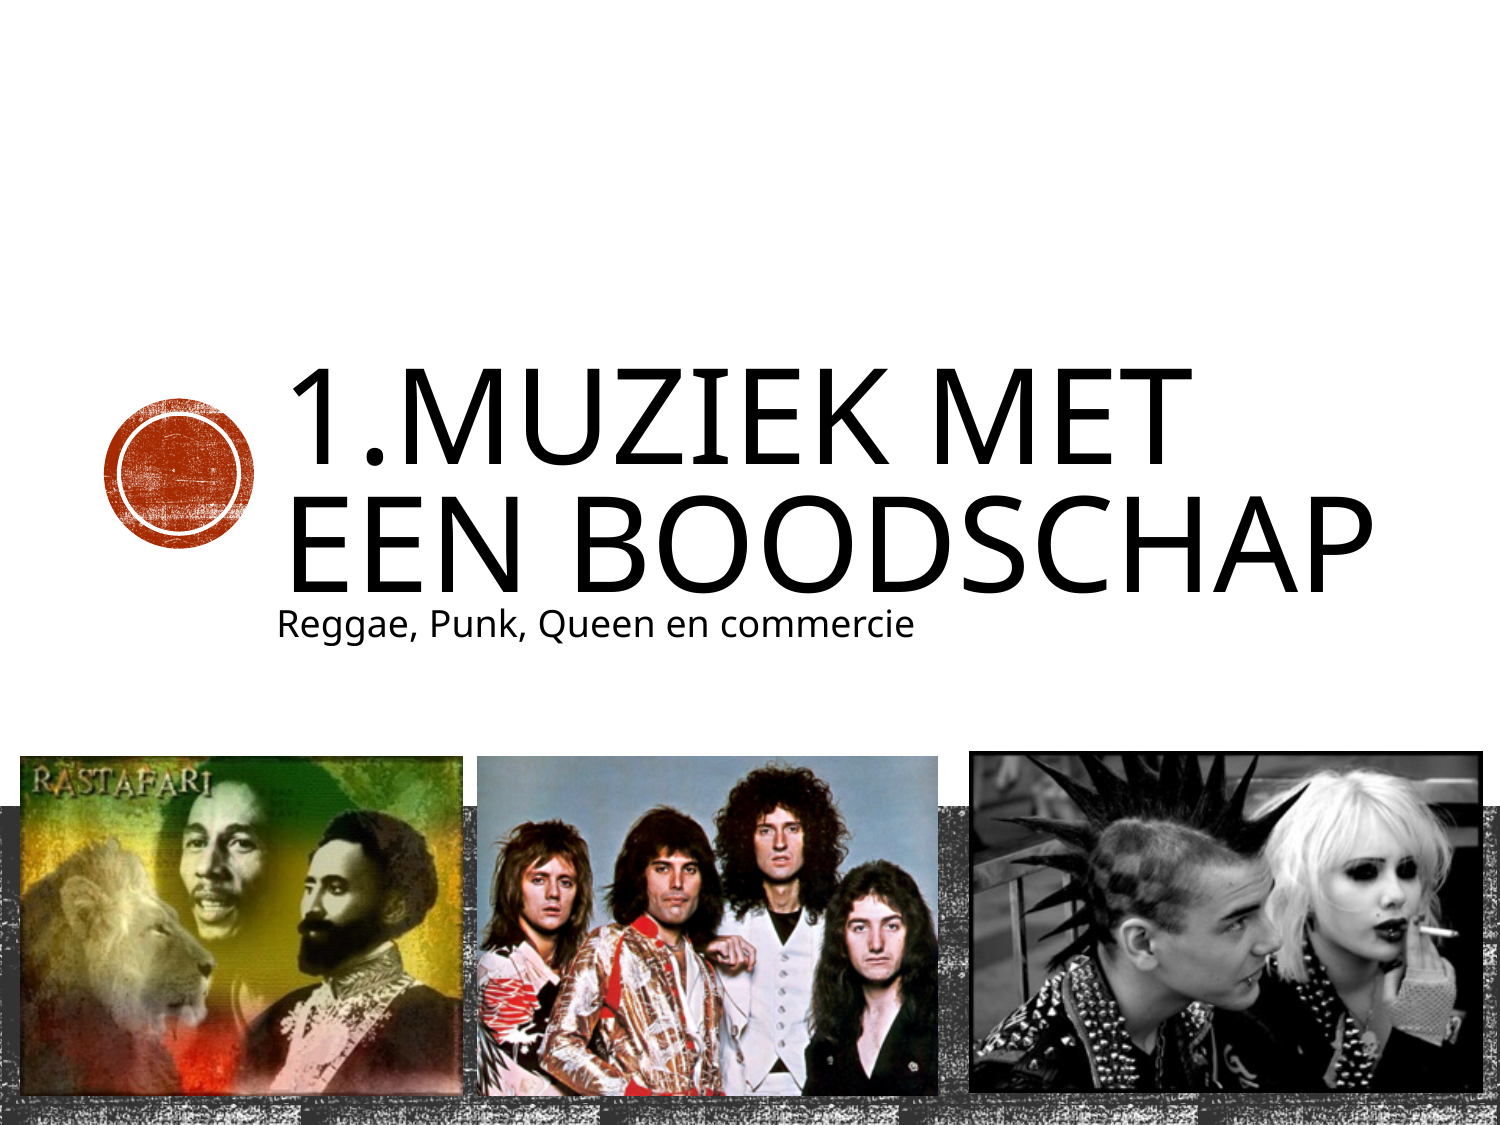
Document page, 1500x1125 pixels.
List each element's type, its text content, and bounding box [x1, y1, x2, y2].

title 1.MUZIEK MET EEN BOODSCHAP [266, 201, 1409, 779]
picture [969, 751, 1483, 1093]
picture [20, 756, 463, 1096]
picture [477, 756, 938, 1096]
text_box Reggae, Punk, Queen en commercie [261, 593, 941, 653]
